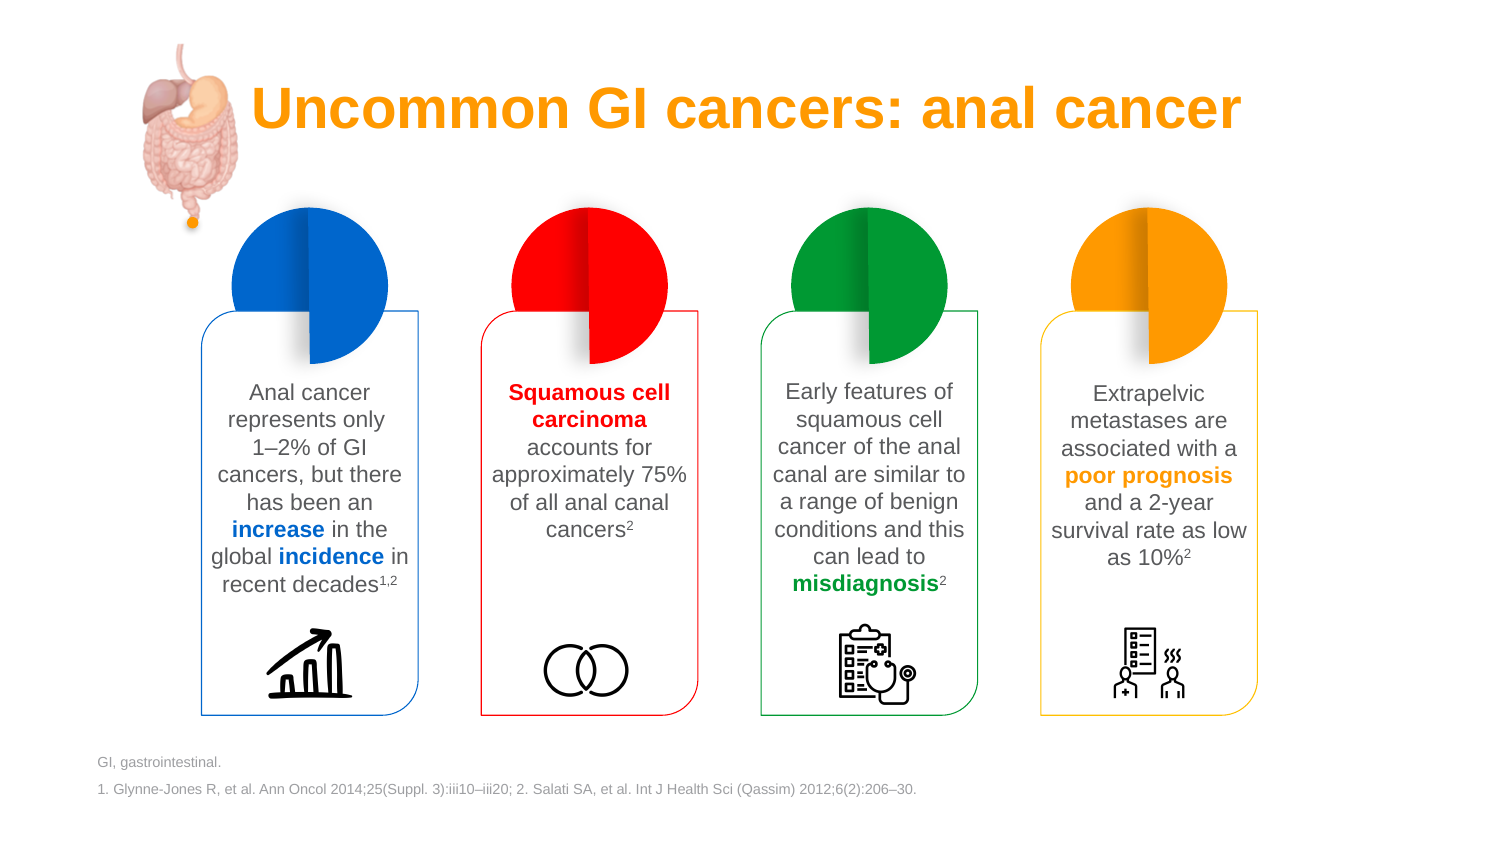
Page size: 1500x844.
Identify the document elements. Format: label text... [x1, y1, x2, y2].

text_box [865, 205, 950, 367]
text_box Anal cancer represents only 1–2% of GI cancers, but there has been an increase in the global incidence in recent decades1,2 [207, 377, 413, 609]
footer 1. Glynne-Jones R, et al. Ann Oncol 2014;25(Suppl. 3):iii10‒iii20; 2. Salati SA, et al. Int J Health Sci (Qassim) 2012;6(2):206–30. [97, 779, 1405, 840]
text_box [585, 205, 670, 367]
picture [1104, 624, 1193, 700]
text_box Early features of squamous cell cancer of the anal canal are similar to a range of benign conditions and this can lead to misdiagnosis2 [766, 376, 972, 603]
text_box [1038, 308, 1260, 718]
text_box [111, 31, 269, 240]
picture [518, 612, 654, 704]
text_box Uncommon GI cancers: anal cancer [273, 44, 1297, 141]
text_box [305, 205, 391, 367]
picture [256, 620, 361, 710]
list GI, gastrointestinal. [97, 721, 1368, 771]
text_box [479, 308, 701, 718]
text_box [199, 308, 421, 718]
picture [834, 621, 919, 706]
text_box [229, 209, 284, 309]
text_box [509, 209, 564, 309]
text_box [758, 308, 980, 718]
text_box [1145, 205, 1230, 367]
text_box [1068, 209, 1123, 309]
text_box Squamous cell carcinoma accounts for approximately 75% of all anal canal cancers2 [486, 377, 693, 609]
text_box Extrapelvic metastases are associated with a poor prognosis and a 2-year survival rate as low as 10%2 [1046, 378, 1252, 592]
text_box [789, 209, 843, 309]
